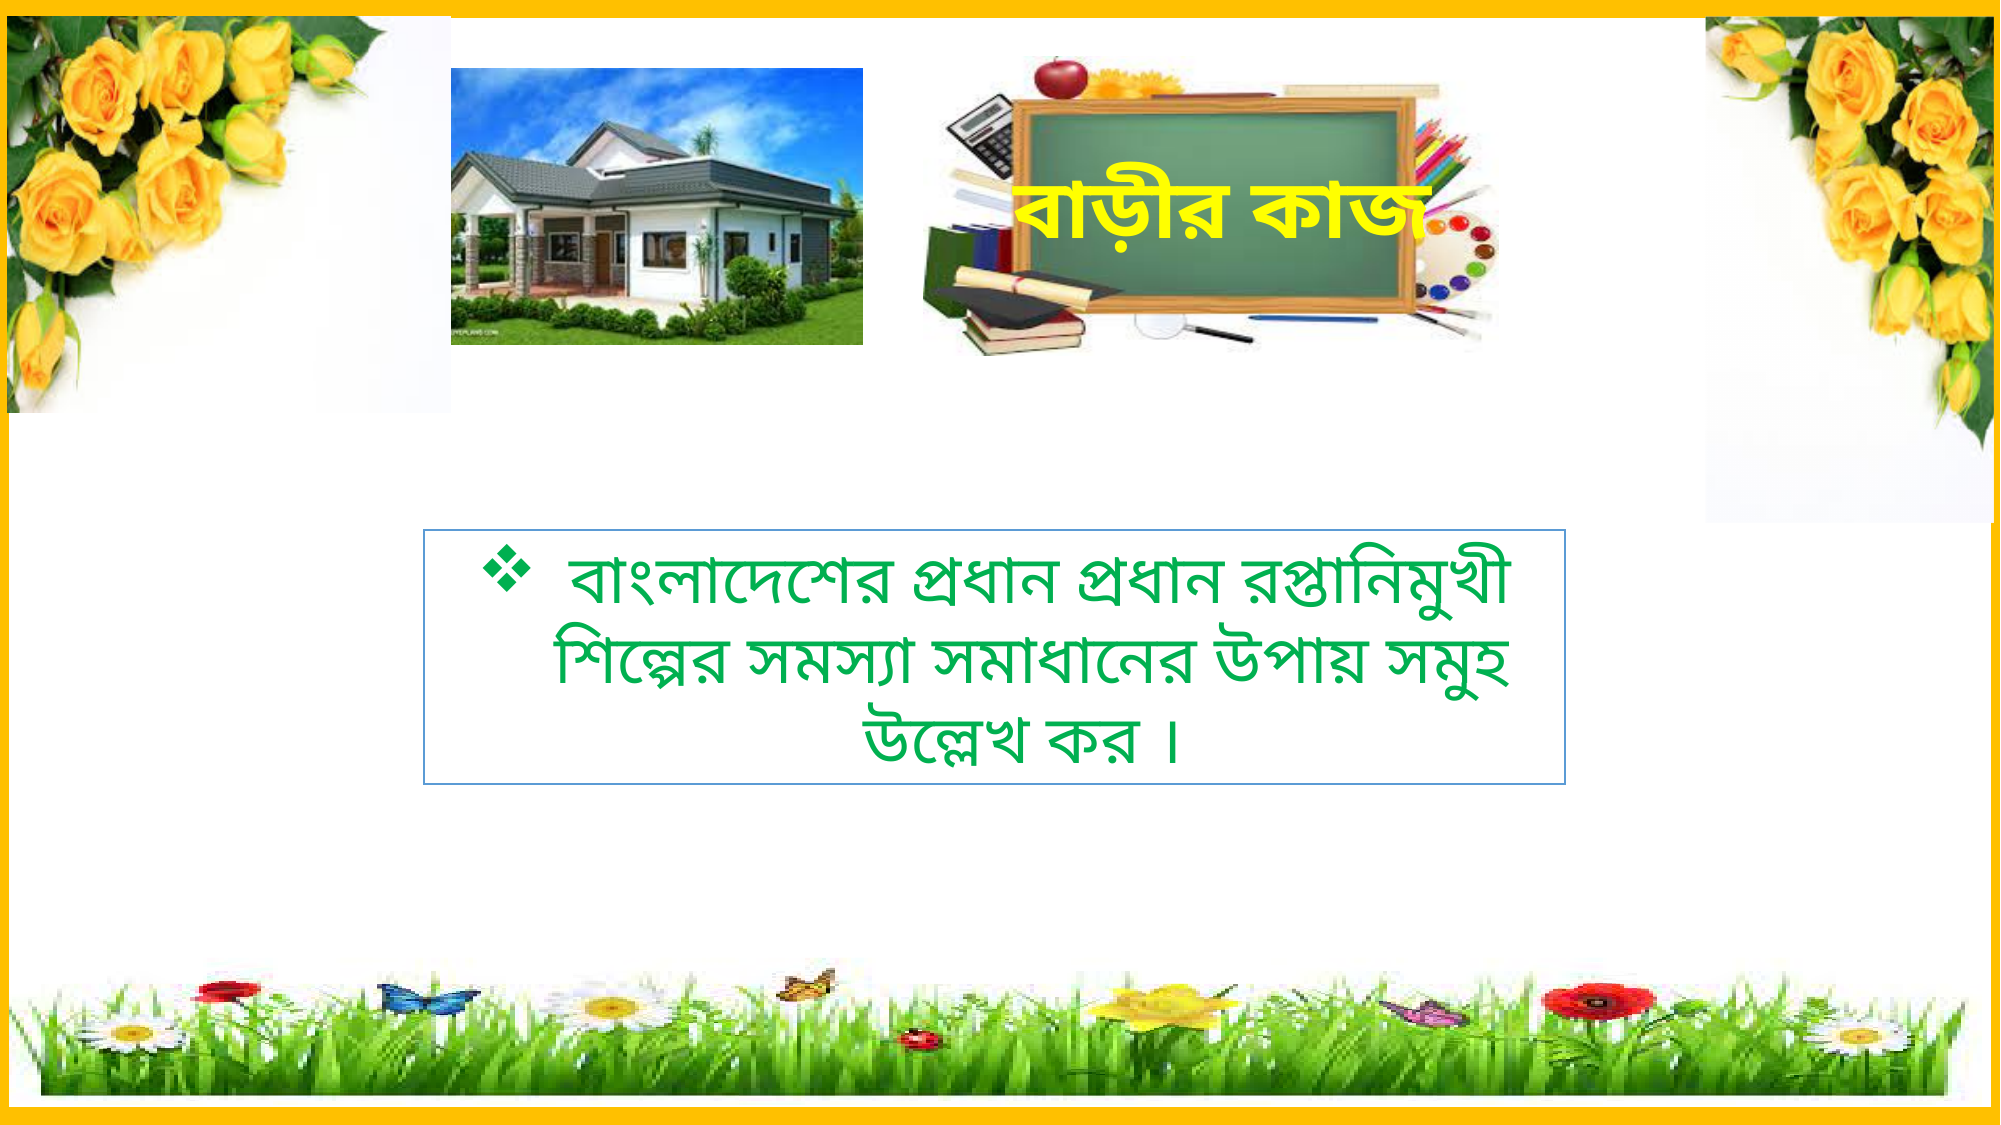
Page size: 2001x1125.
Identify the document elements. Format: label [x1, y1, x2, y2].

picture [923, 56, 1499, 356]
picture [7, 16, 863, 413]
text_box [0, 0, 2000, 1125]
picture [1596, 124, 2000, 414]
picture [8, 933, 1982, 1105]
